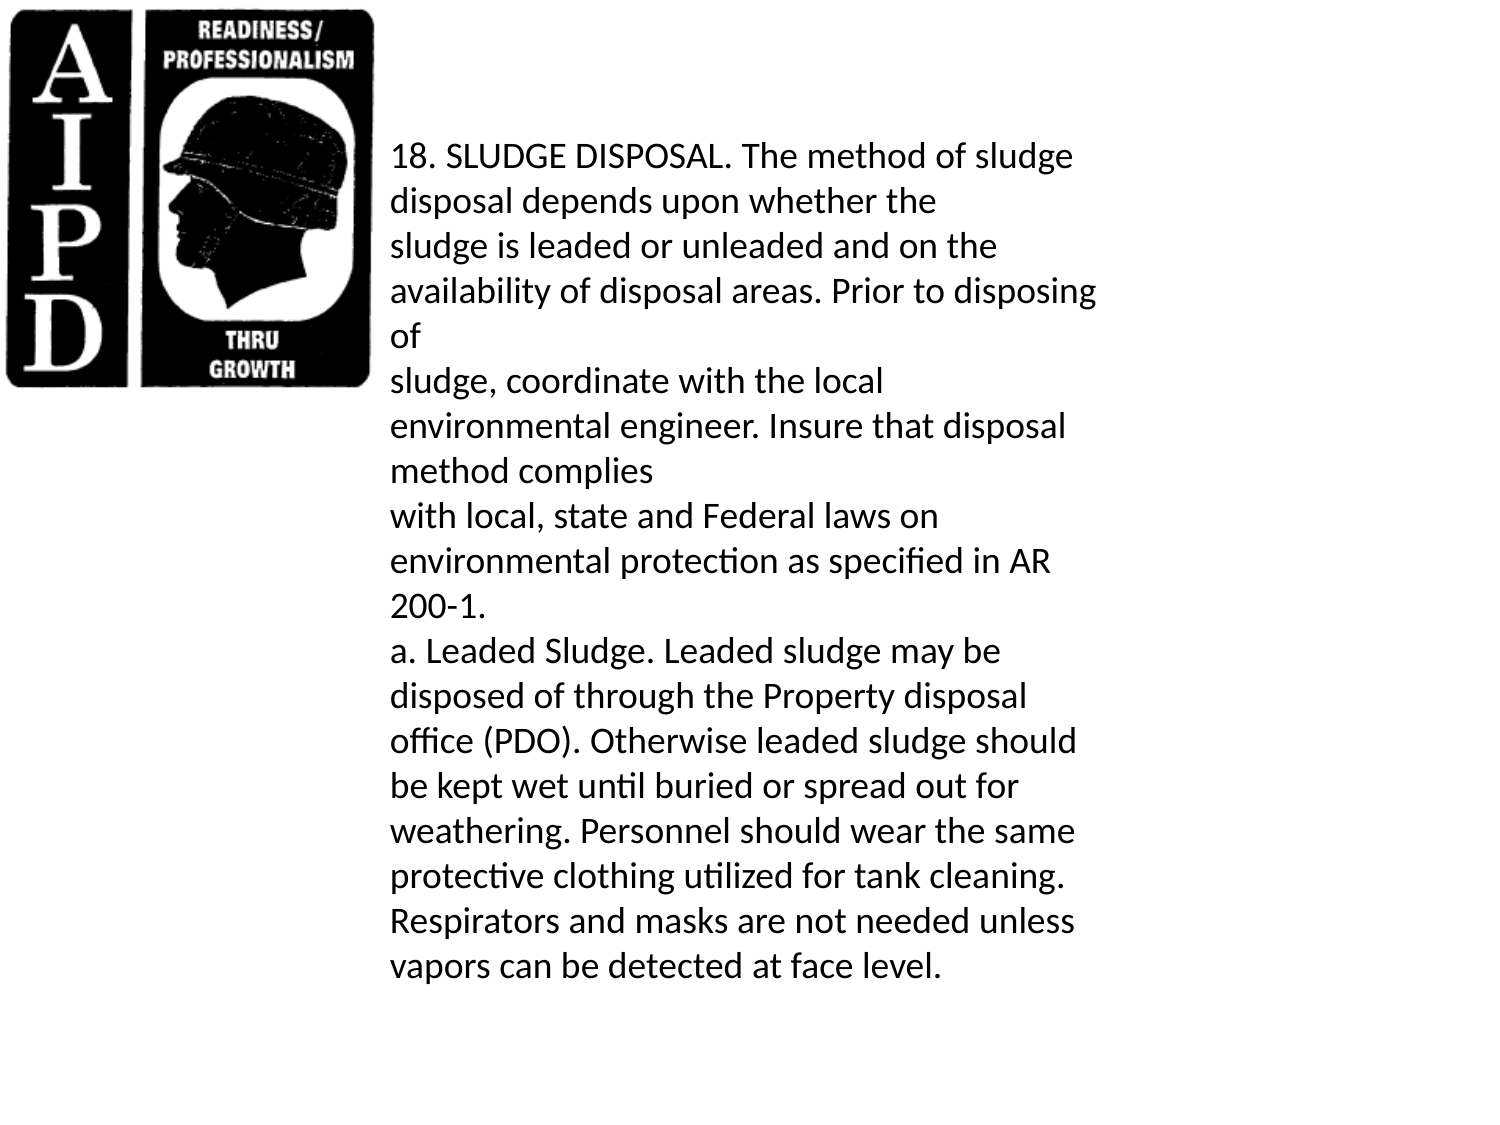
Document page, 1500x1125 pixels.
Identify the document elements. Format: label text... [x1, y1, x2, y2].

picture [0, 0, 379, 401]
text_box 18. SLUDGE DISPOSAL. The method of sludge disposal depends upon whether the sludge is leaded or unleaded and on the availability of disposal areas. Prior to disposing of sludge, coordinate with the local environmental engineer. Insure that disposal method complies with local, state and Federal laws on environmental protection as specified in AR 200-1. a. Leaded Sludge. Leaded sludge may be disposed of through the Property disposal office (PDO). Otherwise leaded sludge should be kept wet until buried or spread out for weathering. Personnel should wear the same protective clothing utilized for tank cleaning. Respirators and masks are not needed unless vapors can be detected at face level. [374, 123, 1125, 993]
